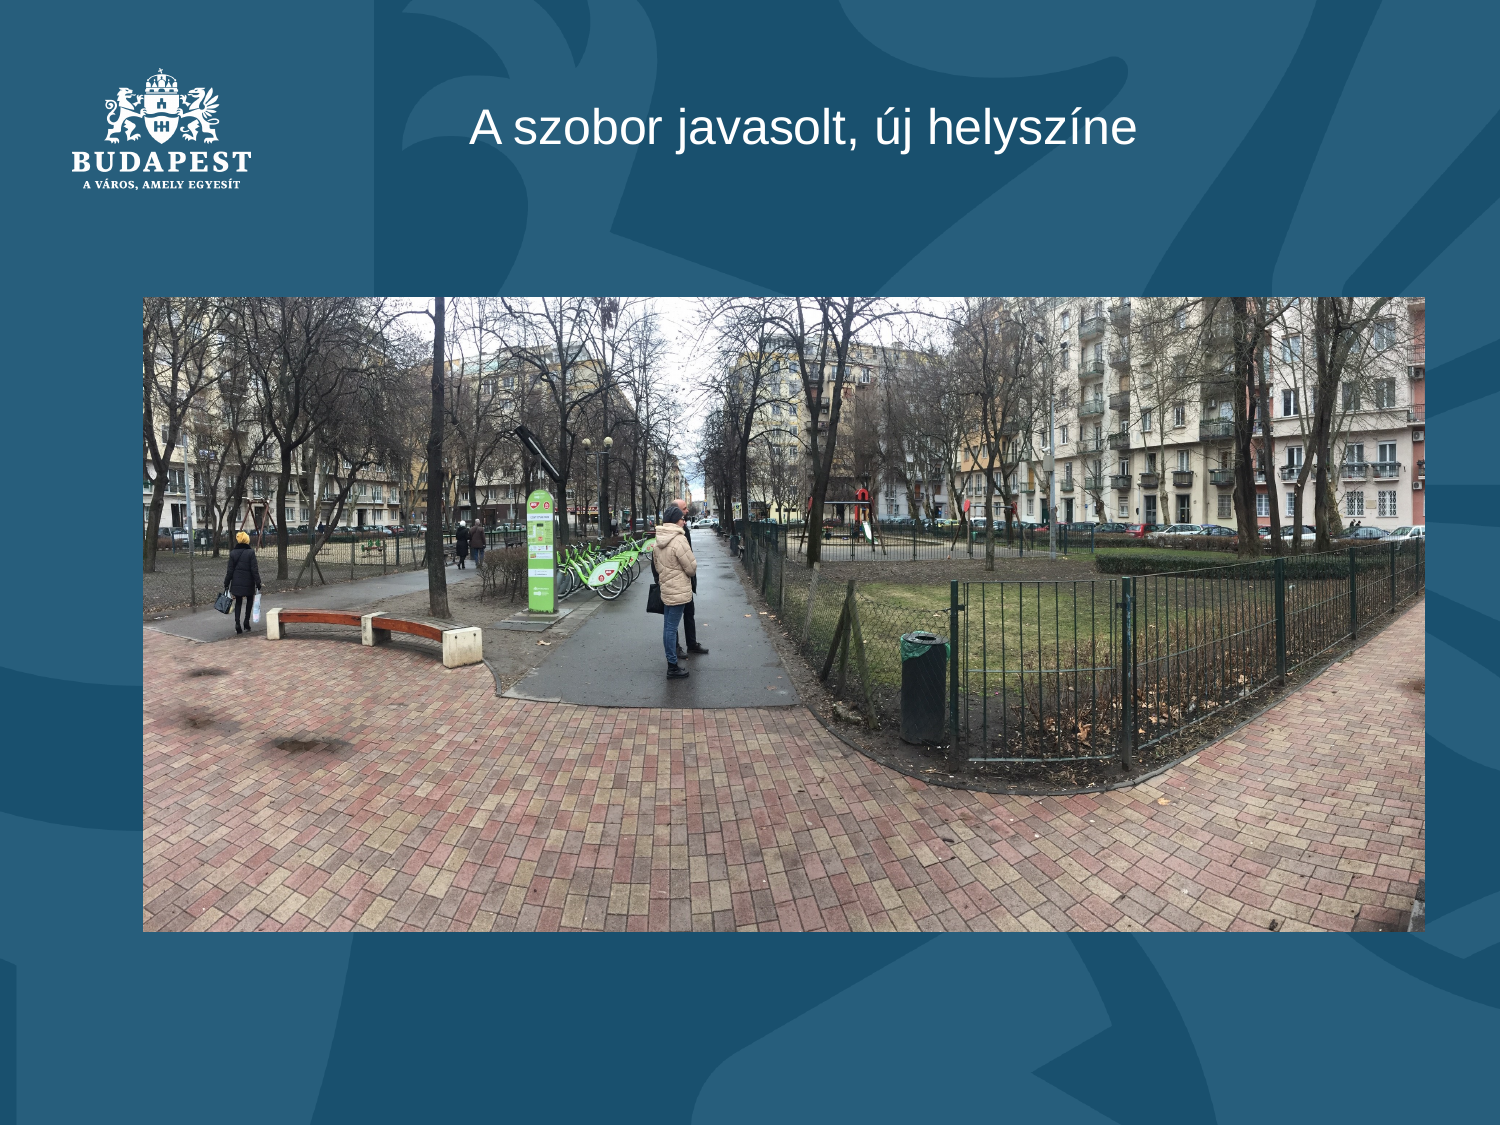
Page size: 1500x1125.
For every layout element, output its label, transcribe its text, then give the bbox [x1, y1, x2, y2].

picture [0, 0, 1500, 1125]
text_box A szobor javasolt, új helyszíne [409, 86, 1199, 162]
list [105, 287, 1442, 1005]
